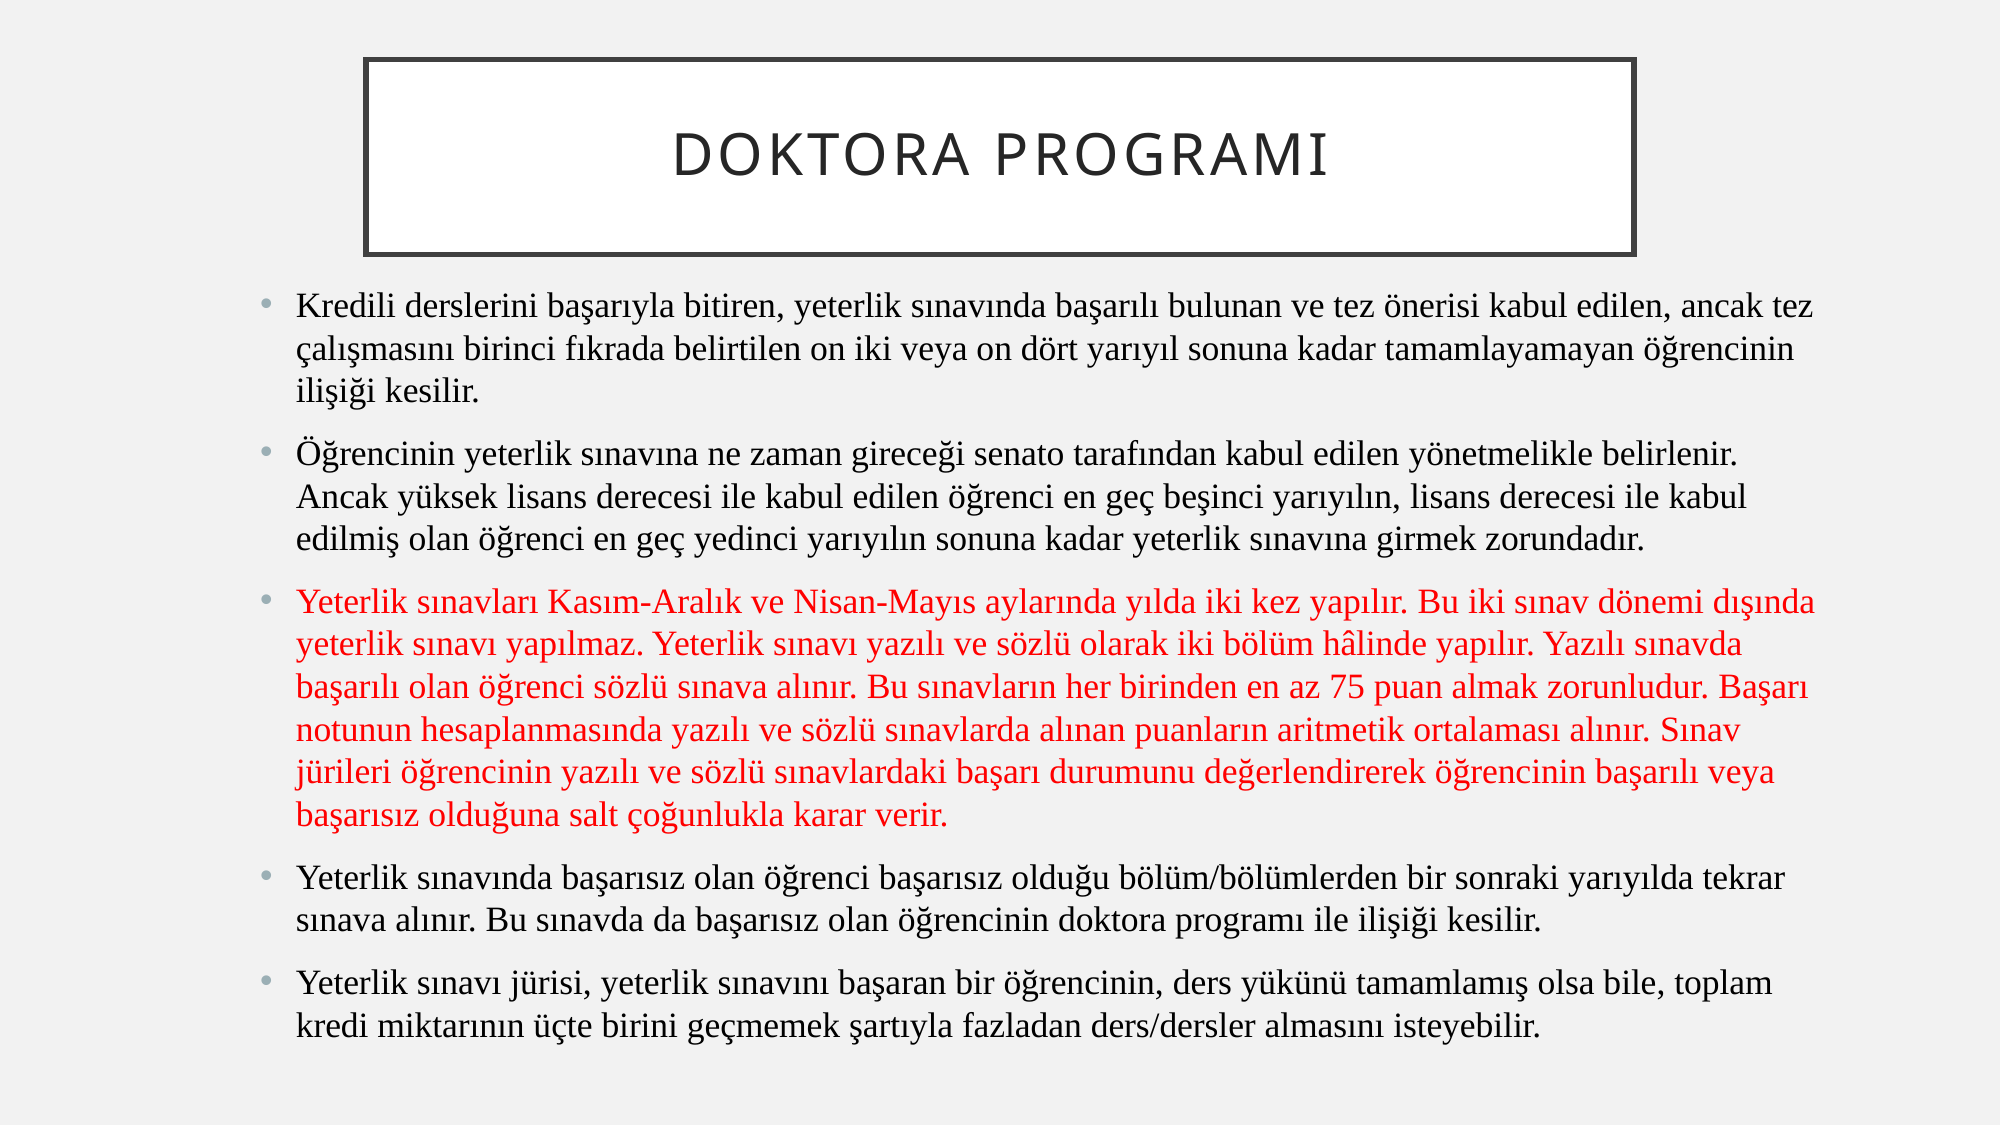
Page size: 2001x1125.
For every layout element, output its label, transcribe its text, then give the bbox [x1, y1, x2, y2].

list Kredili derslerini başarıyla bitiren, yeterlik sınavında başarılı bulunan ve tez önerisi kabul edilen, ancak tez çalışmasını birinci fıkrada belirtilen on iki veya on dört yarıyıl sonuna kadar tamamlayamayan öğrencinin ilişiği kesilir. Öğrencinin yeterlik sınavına ne zaman gireceği senato tarafından kabul edilen yönetmelikle belirlenir. Ancak yüksek lisans derecesi ile kabul edilen öğrenci en geç beşinci yarıyılın, lisans derecesi ile kabul edilmiş olan öğrenci en geç yedinci yarıyılın sonuna kadar yeterlik sınavına girmek zorundadır. Yeterlik sınavları Kasım-Aralık ve Nisan-Mayıs aylarında yılda iki kez yapılır. Bu iki sınav dönemi dışında yeterlik sınavı yapılmaz. Yeterlik sınavı yazılı ve sözlü olarak iki bölüm hâlinde yapılır. Yazılı sınavda başarılı olan öğrenci sözlü sınava alınır. Bu sınavların her birinden en az 75 puan almak zorunludur. Başarı notunun hesaplanmasında yazılı ve sözlü sınavlarda alınan puanların aritmetik ortalaması alınır. Sınav jürileri öğrencinin yazılı ve sözlü sınavlardaki başarı durumunu değerlendirerek öğrencinin başarılı veya başarısız olduğuna salt çoğunlukla karar verir. Yeterlik sınavında başarısız olan öğrenci başarısız olduğu bölüm/bölümlerden bir sonraki yarıyılda tekrar sınava alınır. Bu sınavda da başarısız olan öğrencinin doktora programı ile ilişiği kesilir. Yeterlik sınavı jürisi, yeterlik sınavını başaran bir öğrencinin, ders yükünü tamamlamış olsa bile, toplam kredi miktarının üçte birini geçmemek şartıyla fazladan ders/dersler almasını isteyebilir. [245, 274, 1835, 1066]
title Doktora programı [363, 57, 1637, 257]
